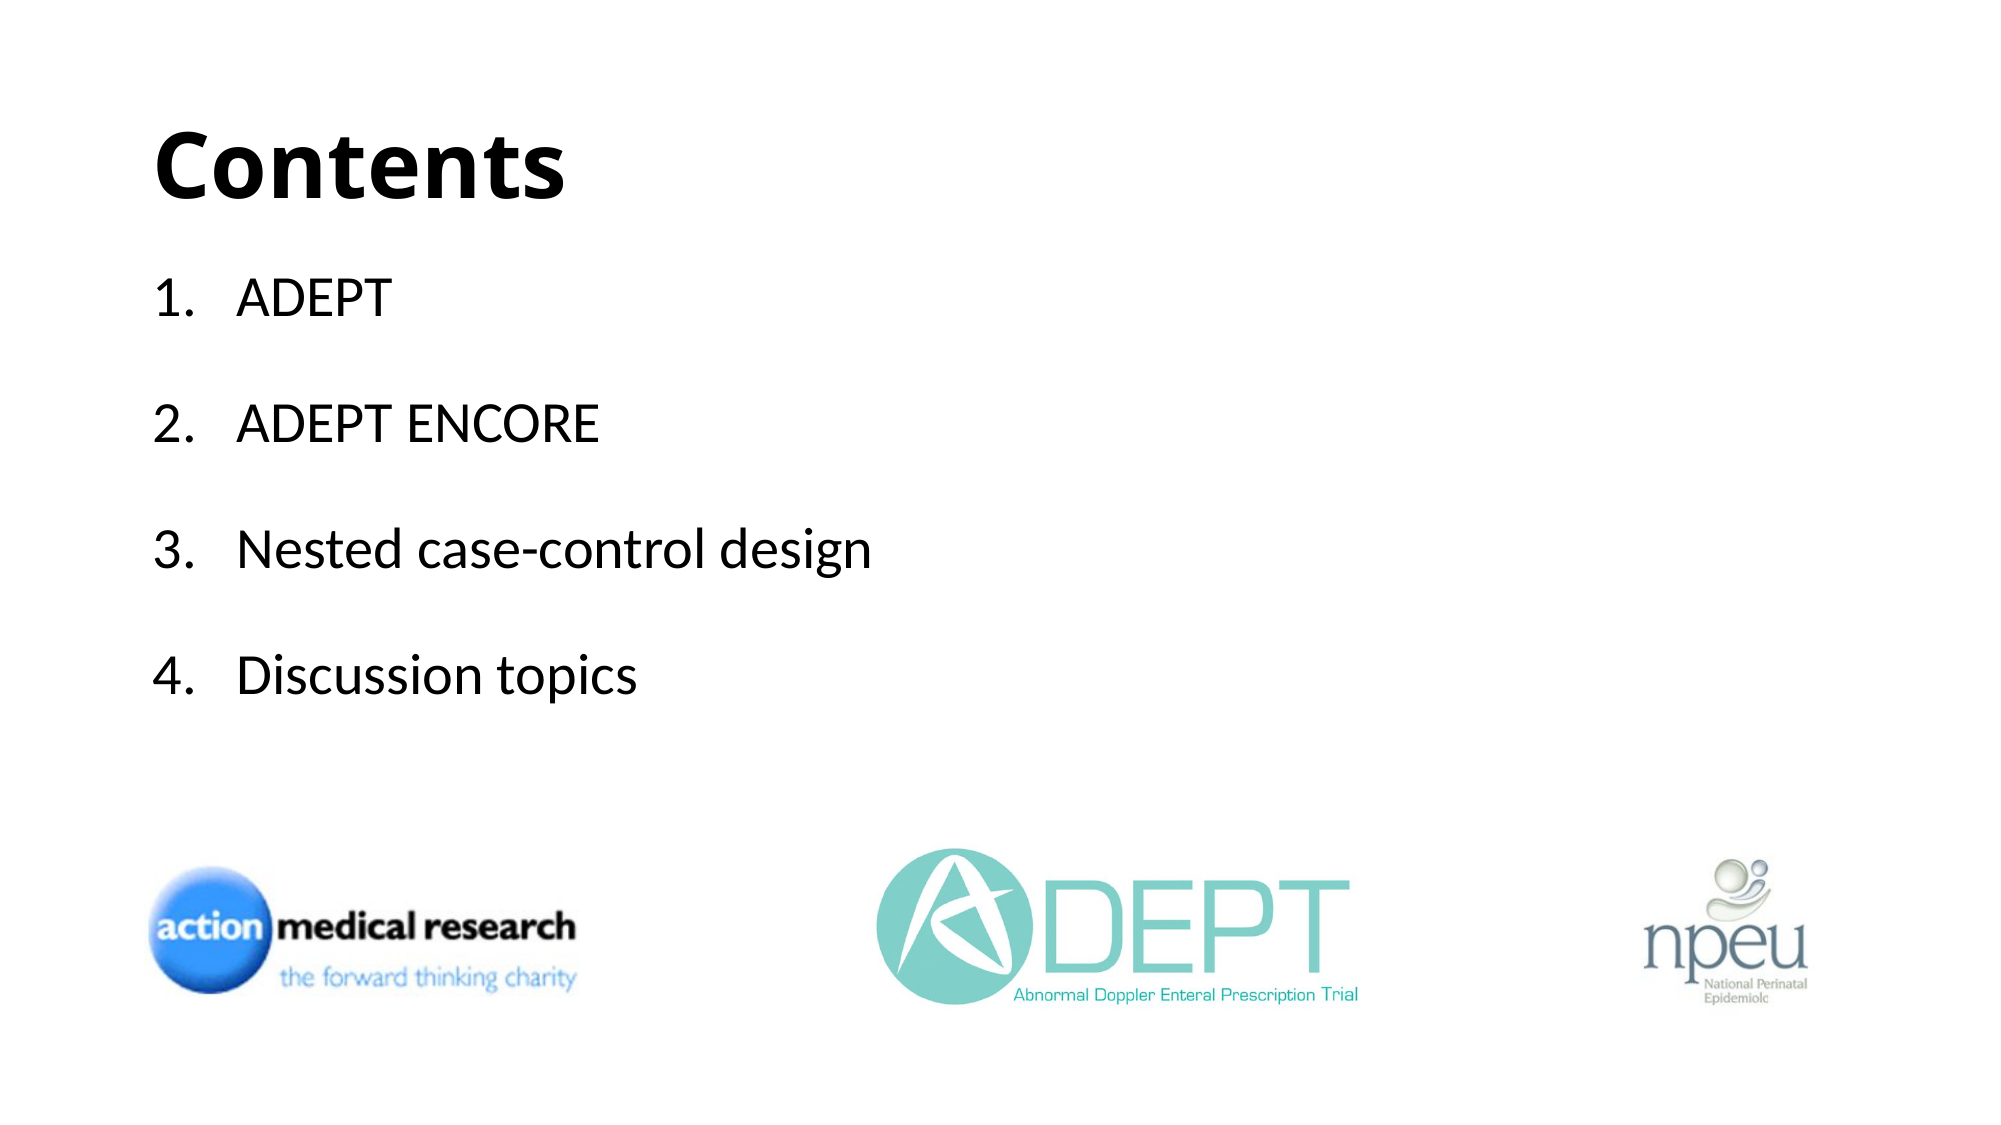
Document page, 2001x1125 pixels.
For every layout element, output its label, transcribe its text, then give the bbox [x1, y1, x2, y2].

title Contents [137, 59, 1863, 216]
picture [863, 842, 1370, 1019]
list ADEPT ADEPT ENCORE Nested case-control design Discussion topics [137, 216, 1863, 781]
picture [134, 852, 606, 1009]
picture [1627, 842, 1833, 1020]
